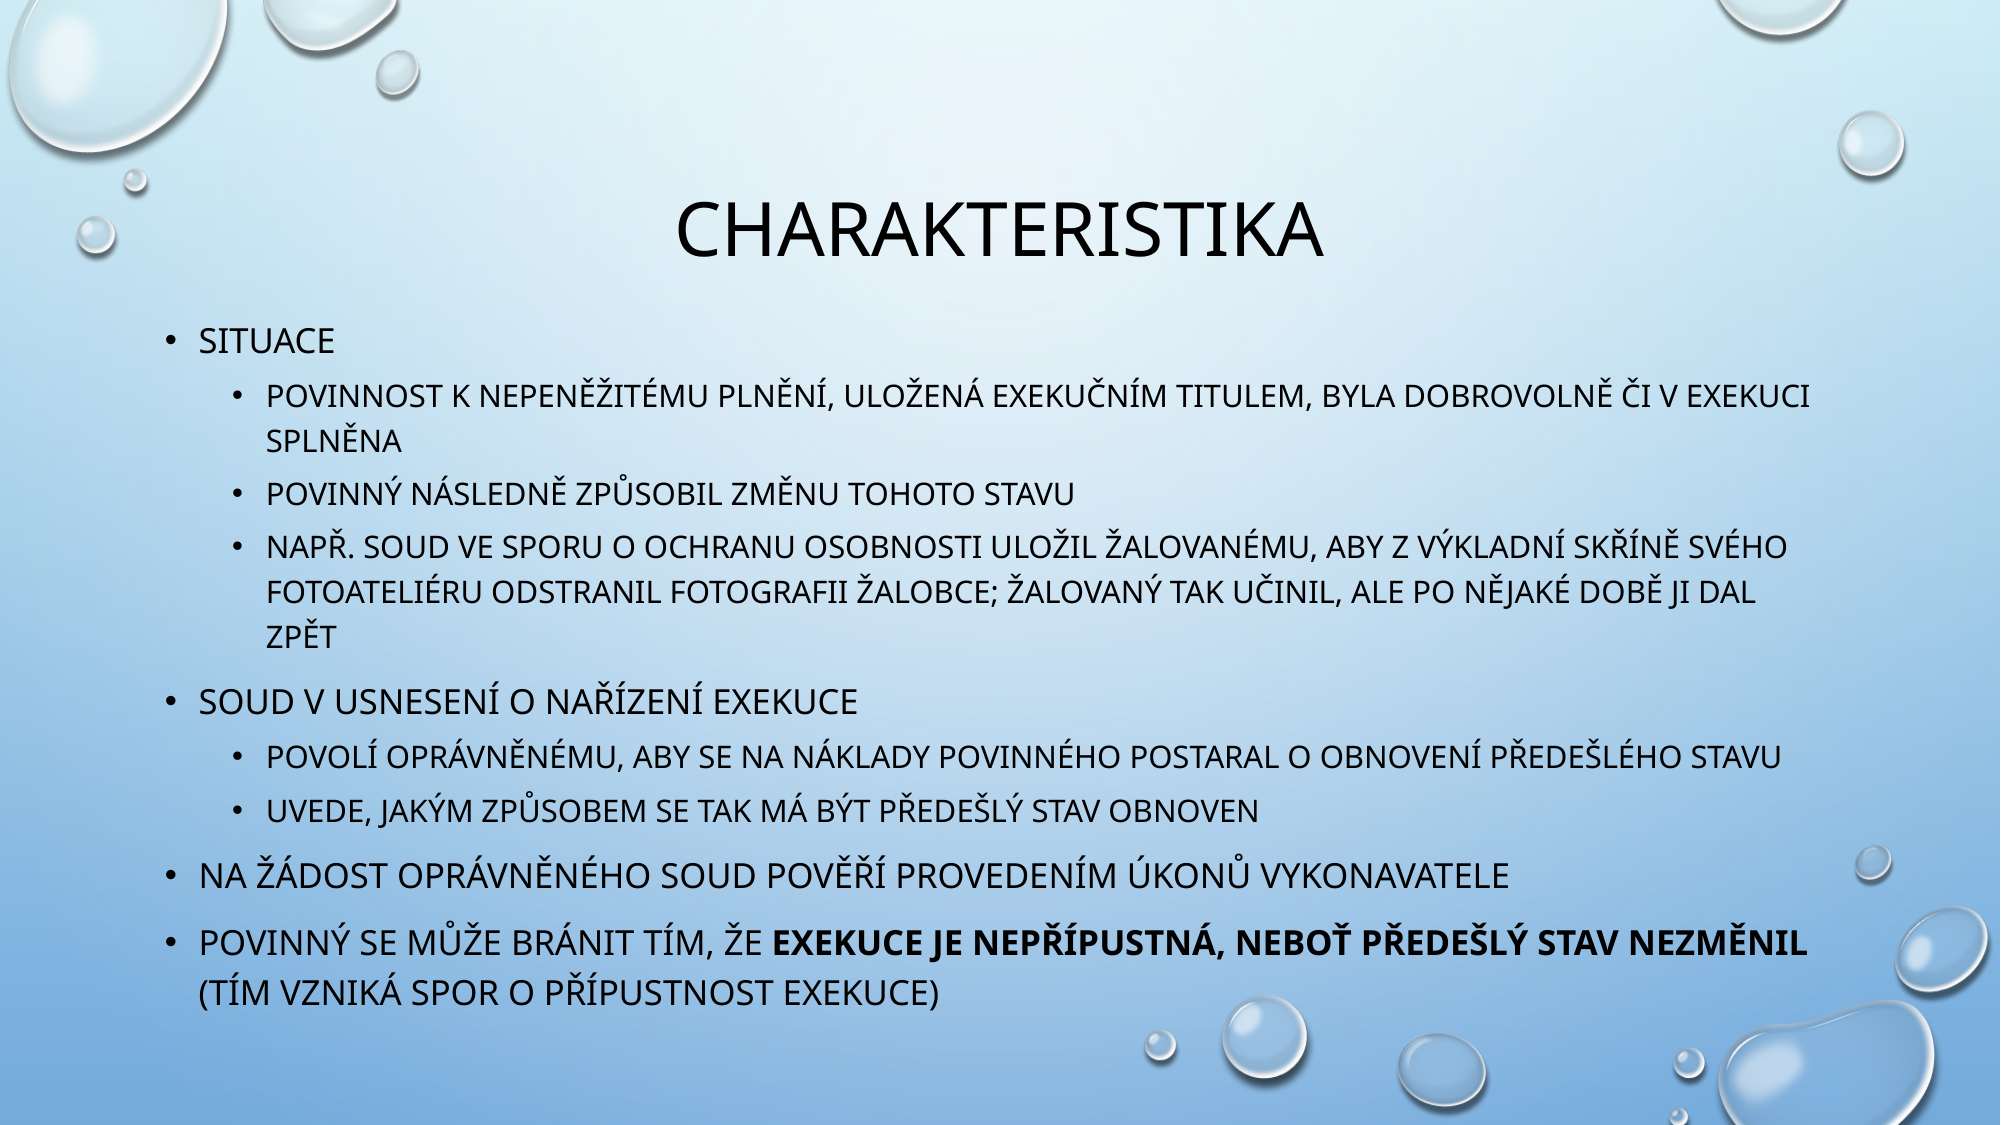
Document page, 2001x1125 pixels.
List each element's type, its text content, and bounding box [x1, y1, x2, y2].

list Situace Povinnost k nepeněžitému plnění, uložená exekučním titulem, byla dobrovolně či v exekuci splněna povinný následně způsobil změnu tohoto stavu Např. Soud ve sporu o ochranu osobnosti uložil žalovanému, aby z výkladní skříně svého fotoateliéru odstranil fotografii žalobce; žalovaný tak učinil, ale po nějaké době ji dal zpět Soud v usnesení o nařízení exekuce povolí oprávněnému, aby se na náklady povinného postaral o obnovení předešlého stavu Uvede, jakým způsobem se tak má být předešlý stav obnoven na žádost oprávněného soud pověří provedením úkonů vykonavatele Povinný se může bránit tím, že exekuce je nepřípustná, neboť předešlý stav nezměnil (tím vzniká spor o přípustnost exekuce) [149, 302, 1850, 1024]
title Charakteristika [149, 101, 1851, 364]
picture [0, 0, 2000, 1125]
